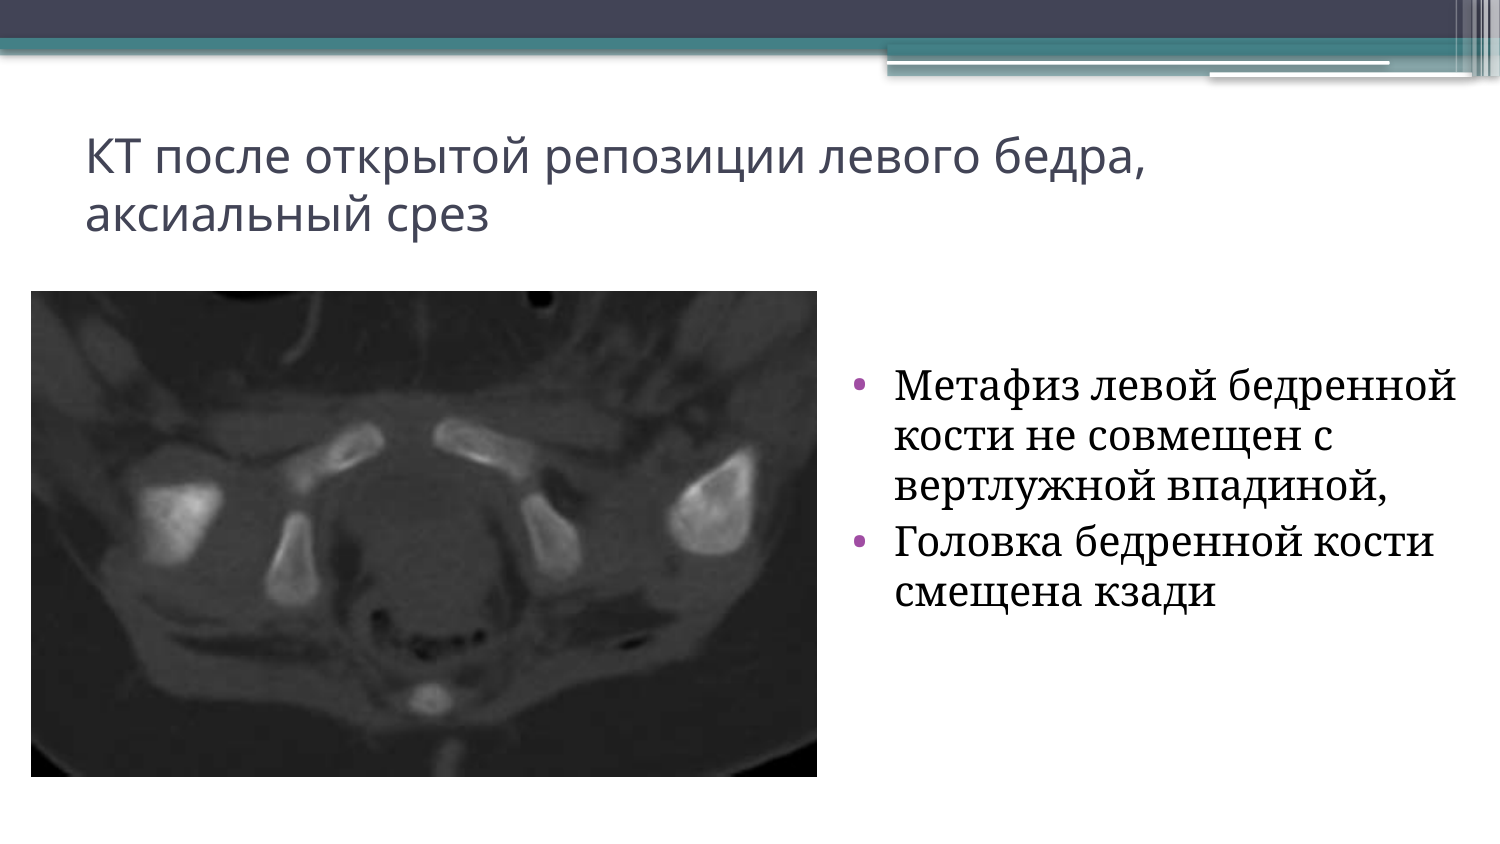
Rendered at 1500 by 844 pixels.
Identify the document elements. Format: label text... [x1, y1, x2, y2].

title КТ после открытой репозиции левого бедра, аксиальный срез [70, 117, 1421, 249]
list Метафиз левой бедренной кости не совмещен с вертлужной впадиной, Головка бедренной кости смещена кзади [823, 351, 1482, 656]
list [31, 291, 817, 777]
